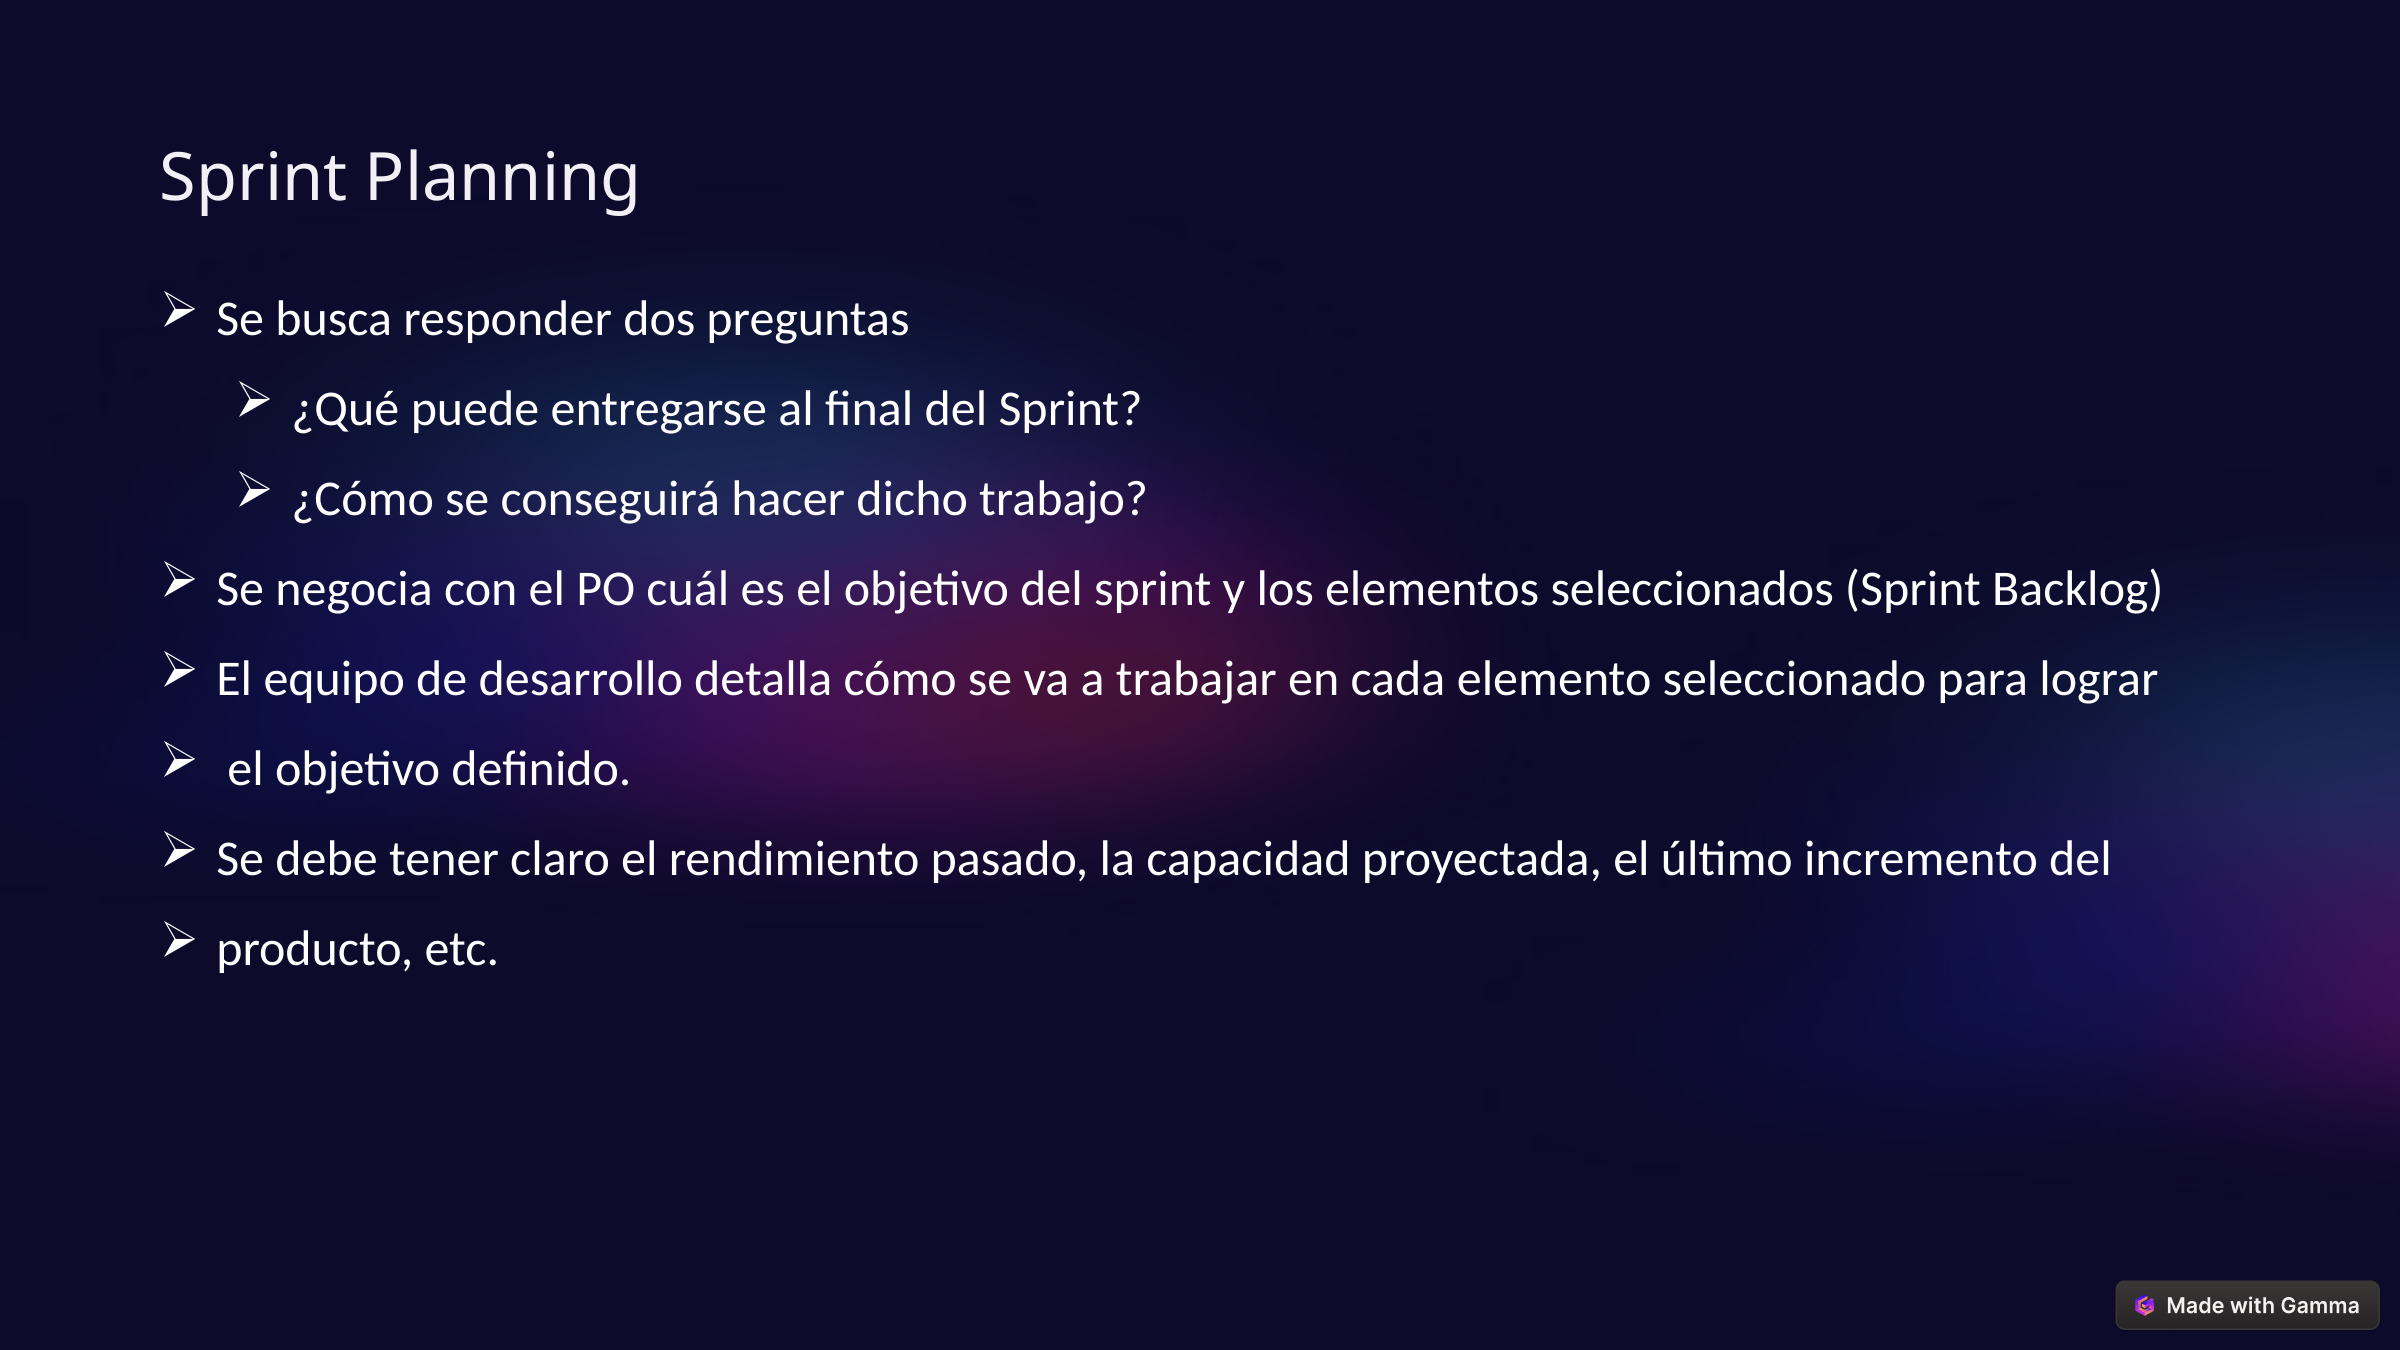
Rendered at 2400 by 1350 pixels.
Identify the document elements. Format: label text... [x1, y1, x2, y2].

picture [2106, 1271, 2389, 1339]
text_box Sprint Planning [160, 151, 988, 255]
text_box Se busca responder dos preguntas ¿Qué puede entregarse al final del Sprint? ¿Cómo se conseguirá hacer dicho trabajo? Se negocia con el PO cuál es el objetivo del sprint y los elementos seleccionados (Sprint Backlog) El equipo de desarrollo detalla cómo se va a trabajar en cada elemento seleccionado para lograr el objetivo definido. Se debe tener claro el rendimiento pasado, la capacidad proyectada, el último incremento del producto, etc. [159, 255, 2186, 957]
